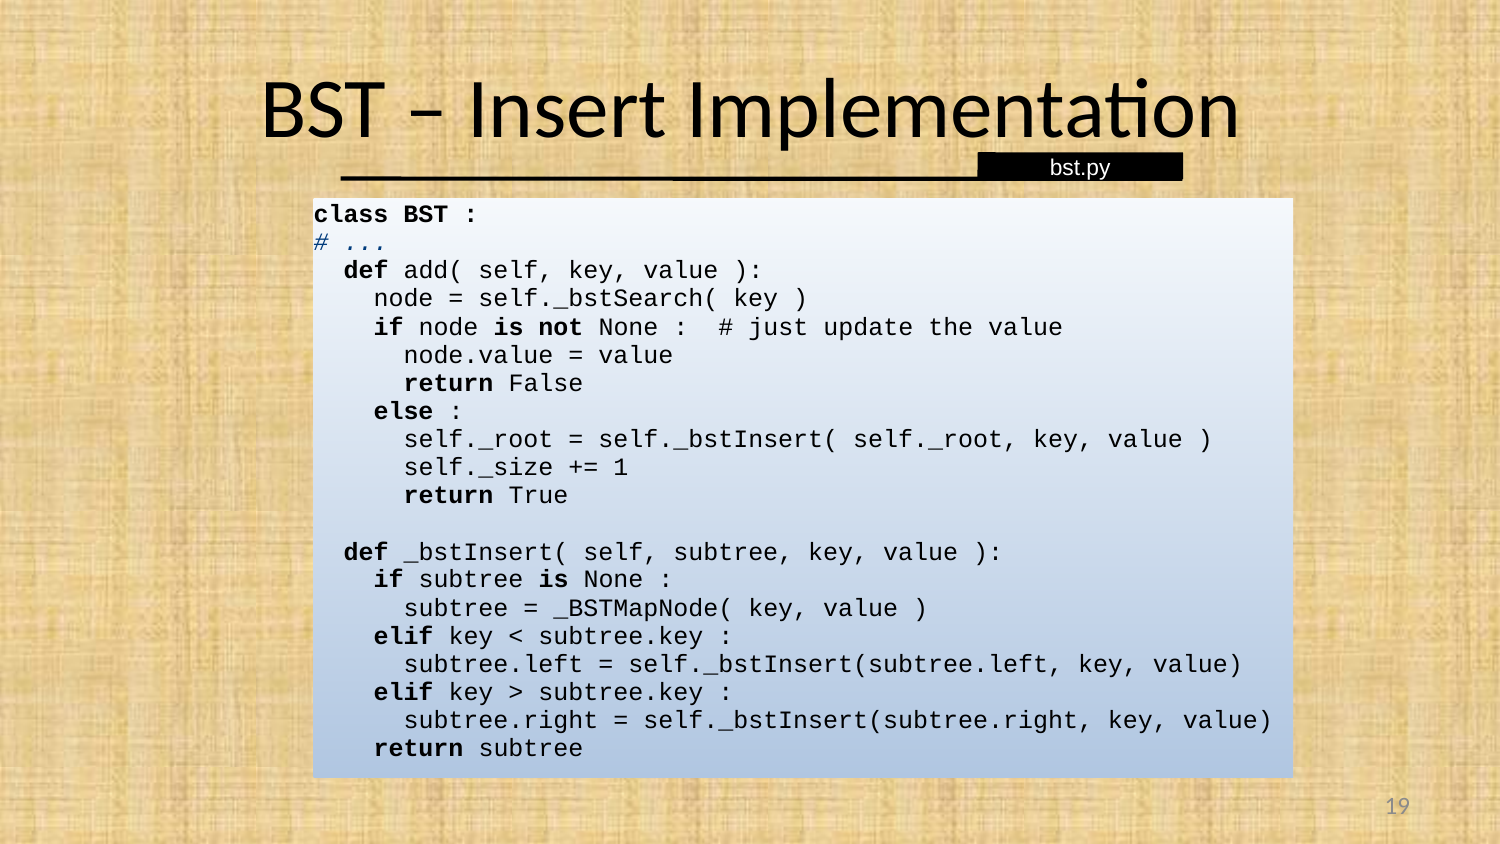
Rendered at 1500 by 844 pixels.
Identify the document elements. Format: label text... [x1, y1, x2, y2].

title BST – Insert Implementation [243, 33, 1259, 175]
slide_number 19 [1074, 782, 1425, 827]
text_box class BST : # ... def add( self, key, value ): node = self._bstSearch( key ) if node is not None : # just update the value node.value = value return False else : self._root = self._bstInsert( self._root, key, value ) self._size += 1 return True def _bstInsert( self, subtree, key, value ): if subtree is None : subtree = _BSTMapNode( key, value ) elif key < subtree.key : subtree.left = self._bstInsert(subtree.left, key, value) elif key > subtree.key : subtree.right = self._bstInsert(subtree.right, key, value) return subtree [313, 198, 1294, 778]
text_box bst.py [978, 153, 1183, 179]
picture [0, 0, 1500, 844]
